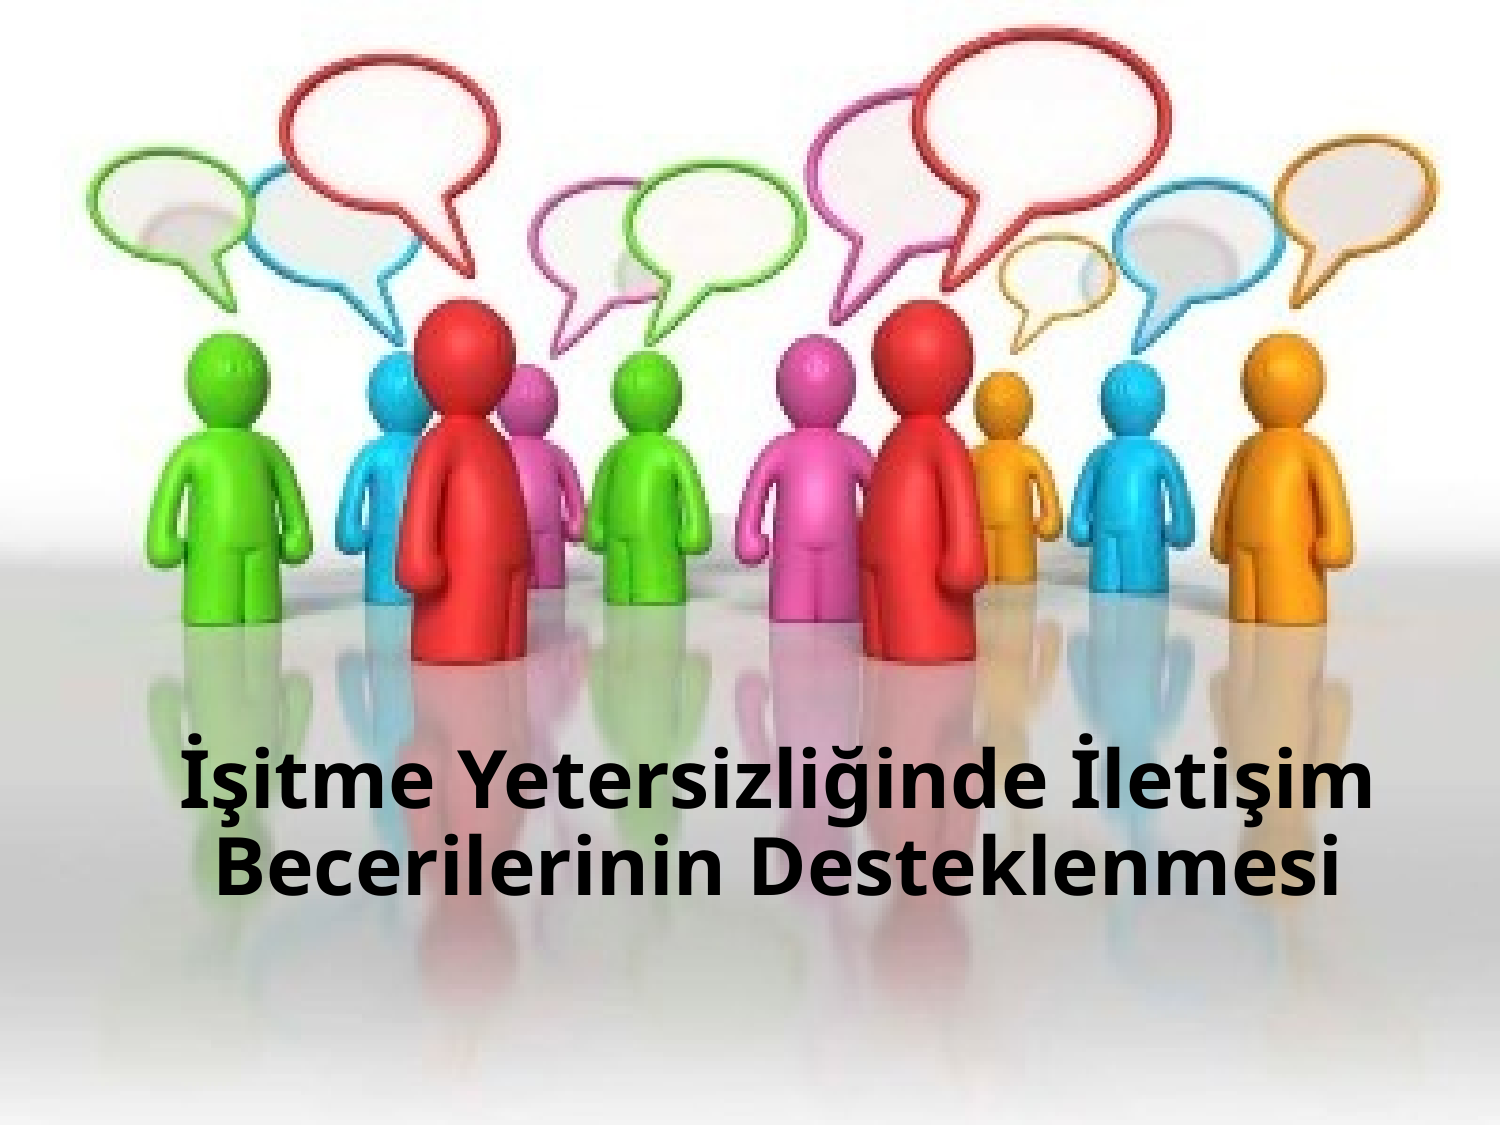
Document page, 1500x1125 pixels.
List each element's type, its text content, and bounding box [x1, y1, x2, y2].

title İşitme Yetersizliğinde İletişim Becerilerinin Desteklenmesi [140, 679, 1416, 921]
subtitle [445, 890, 1205, 1043]
picture [0, 0, 1500, 1125]
